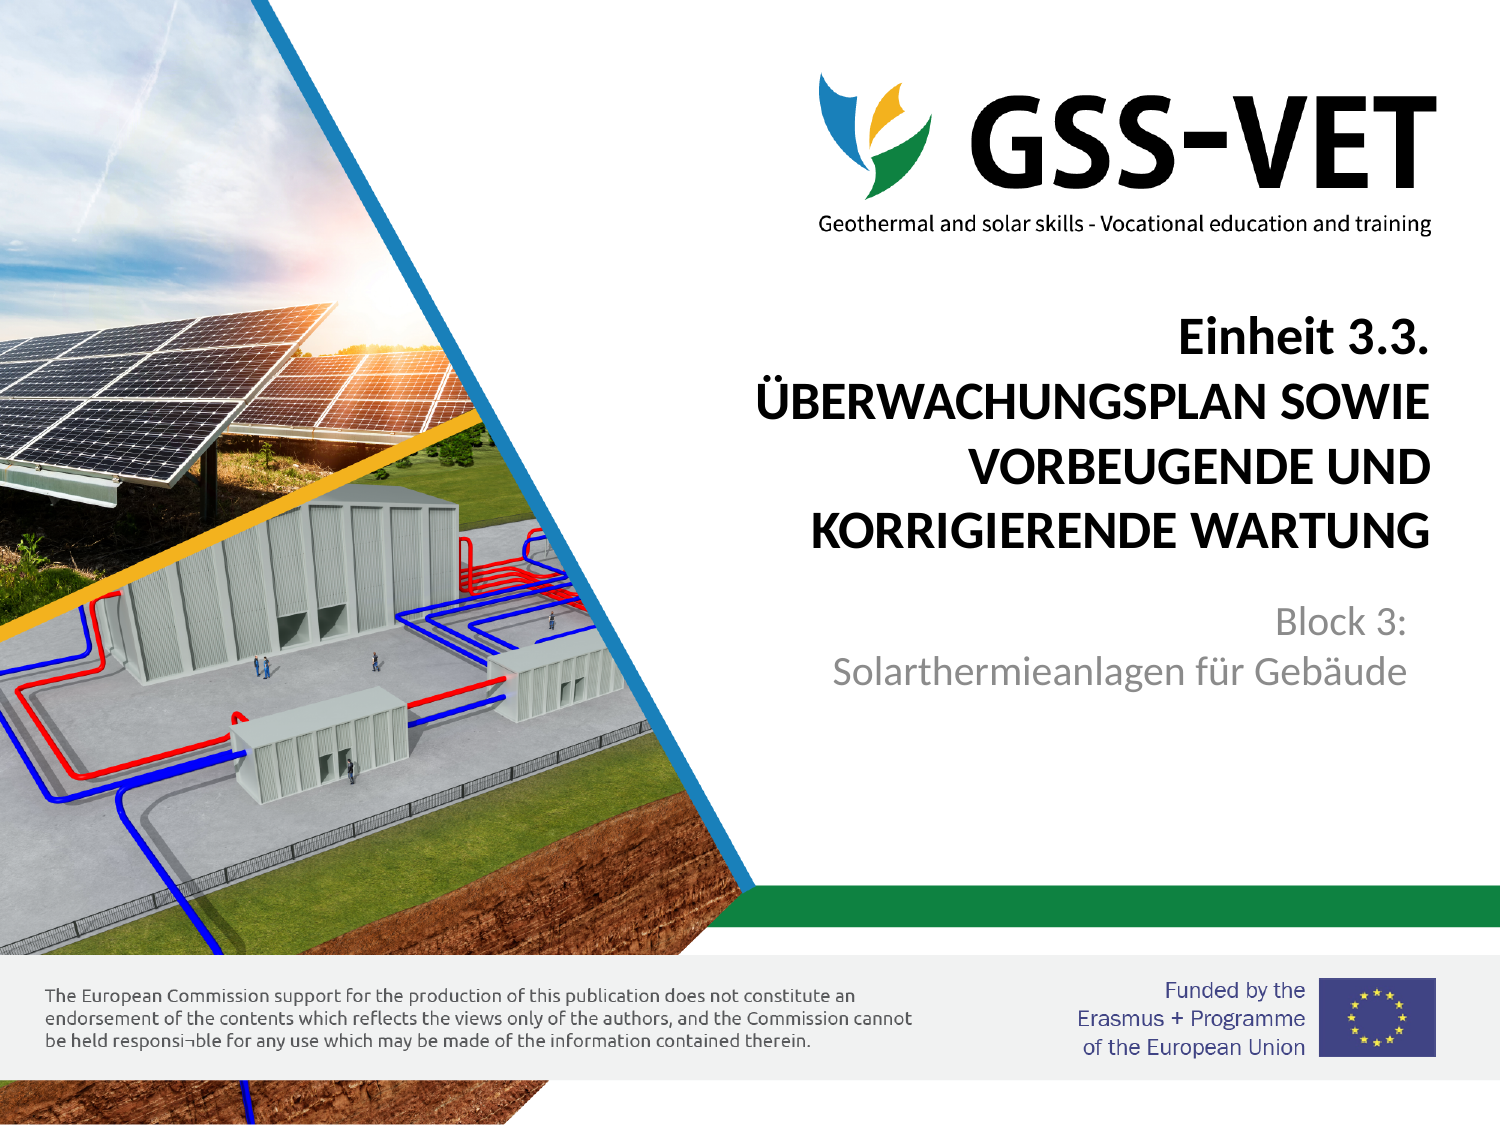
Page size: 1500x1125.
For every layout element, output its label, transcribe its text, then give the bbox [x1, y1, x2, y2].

subtitle Block 3: Solarthermieanlagen für Gebäude [750, 586, 1424, 874]
picture [0, 0, 1500, 1125]
title Einheit 3.3. ÜBERWACHUNGSPLAN SOWIE VORBEUGENDE UND KORRIGIERENDE WARTUNG [620, 290, 1447, 568]
